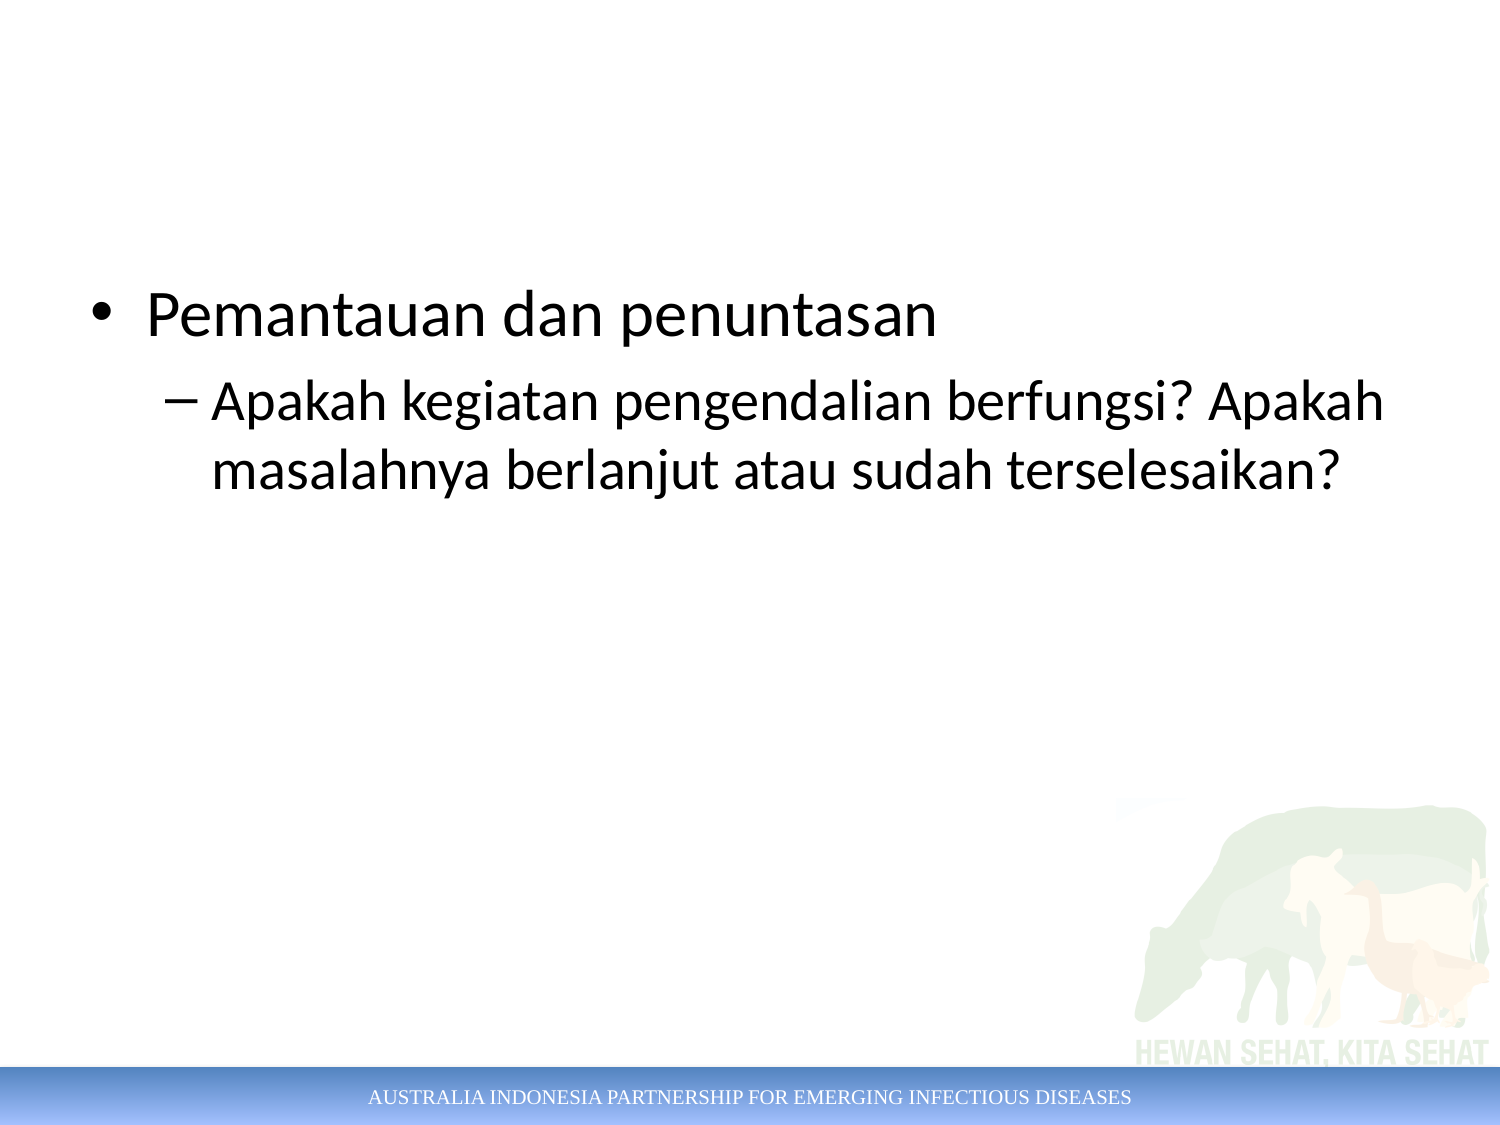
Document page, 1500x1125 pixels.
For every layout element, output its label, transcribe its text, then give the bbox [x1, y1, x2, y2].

list Pemantauan dan penuntasan Apakah kegiatan pengendalian berfungsi? Apakah masalahnya berlanjut atau sudah terselesaikan? [75, 262, 1425, 1005]
